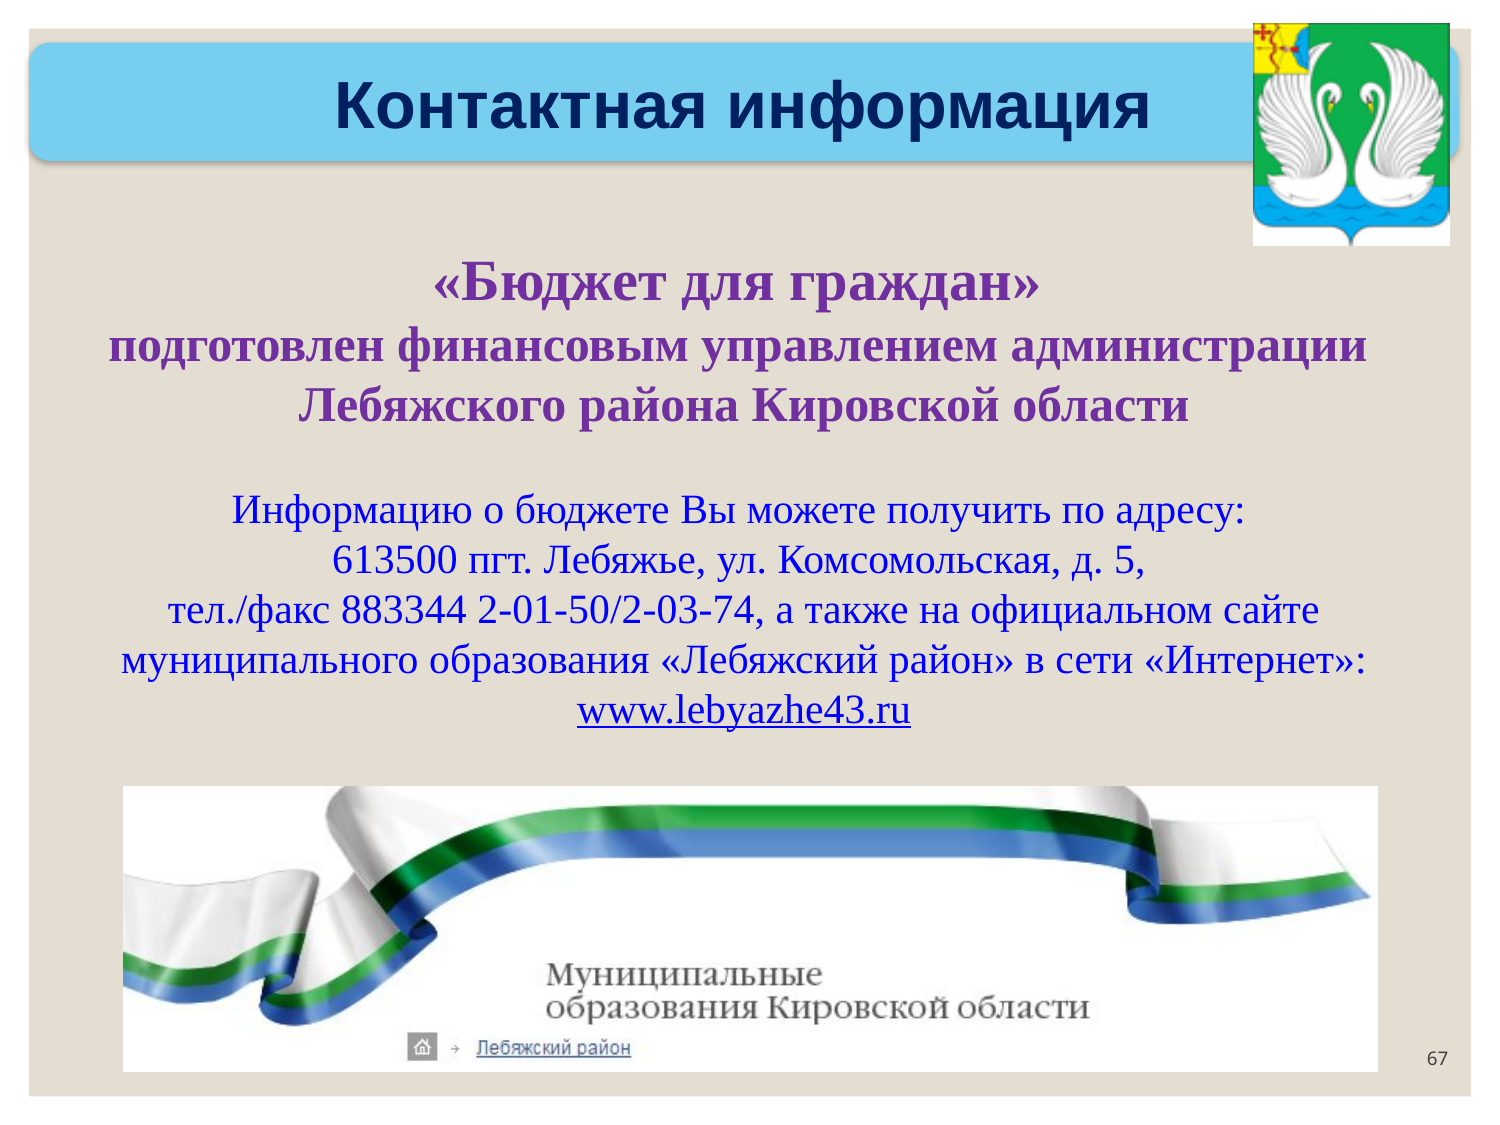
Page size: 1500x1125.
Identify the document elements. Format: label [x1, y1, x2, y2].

text_box [28, 41, 1253, 162]
picture [123, 786, 1378, 1072]
picture [1253, 23, 1451, 246]
text_box [23, 234, 1465, 840]
text_box [1451, 45, 1460, 158]
slide_number [1283, 1035, 1464, 1080]
